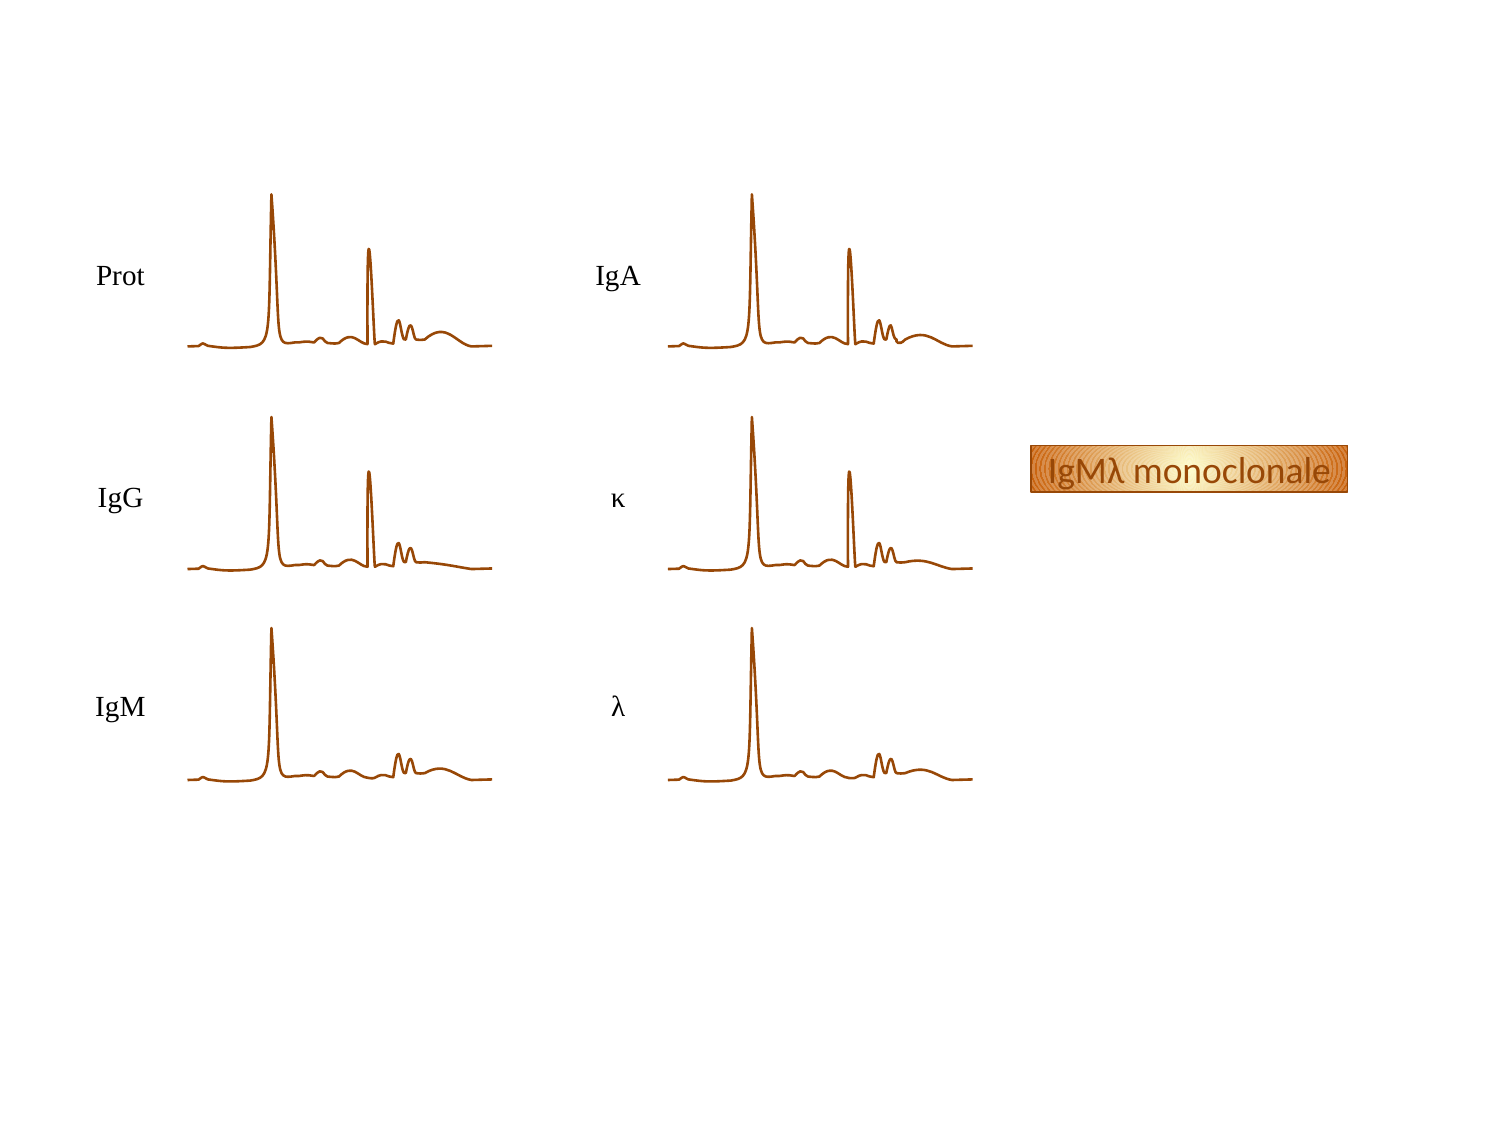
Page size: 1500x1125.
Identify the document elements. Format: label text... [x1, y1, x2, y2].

text_box [187, 193, 493, 349]
text_box [667, 416, 973, 572]
text_box IgMλ monoclonale [1029, 443, 1350, 494]
text_box [667, 627, 973, 783]
text_box λ [591, 685, 645, 725]
text_box [187, 627, 493, 783]
text_box IgG [97, 476, 144, 516]
text_box [187, 416, 493, 572]
text_box IgM [93, 685, 148, 725]
text_box Prot [95, 254, 146, 293]
text_box κ [592, 476, 645, 516]
text_box IgA [591, 254, 645, 293]
text_box [667, 193, 973, 349]
